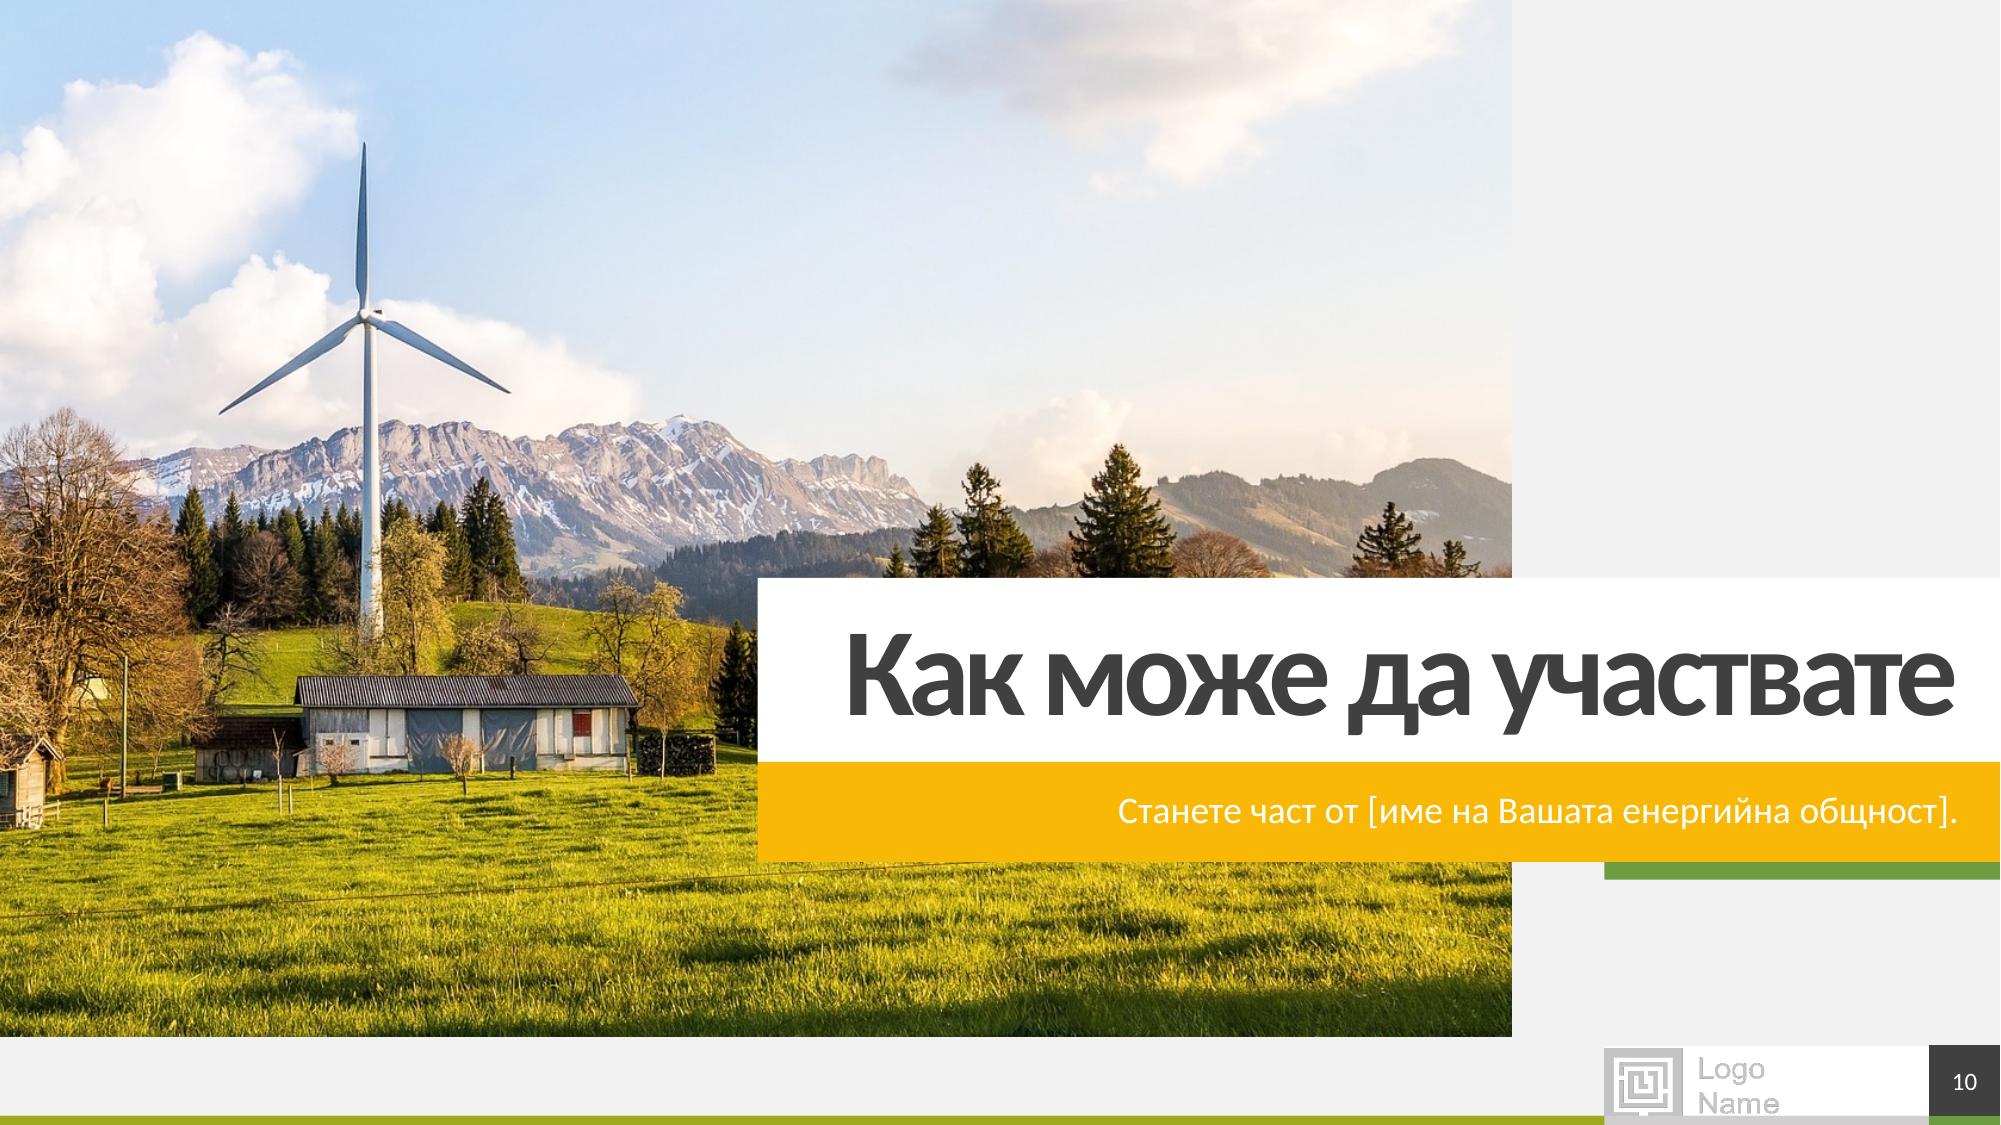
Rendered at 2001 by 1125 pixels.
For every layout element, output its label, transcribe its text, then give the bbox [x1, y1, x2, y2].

title Как може да участвате [1512, 577, 2000, 761]
slide_number 10 [1929, 1045, 2000, 1116]
picture [0, 0, 1512, 1037]
list Станете част от [име на Вашата енергийна общност]. [1512, 761, 2000, 862]
